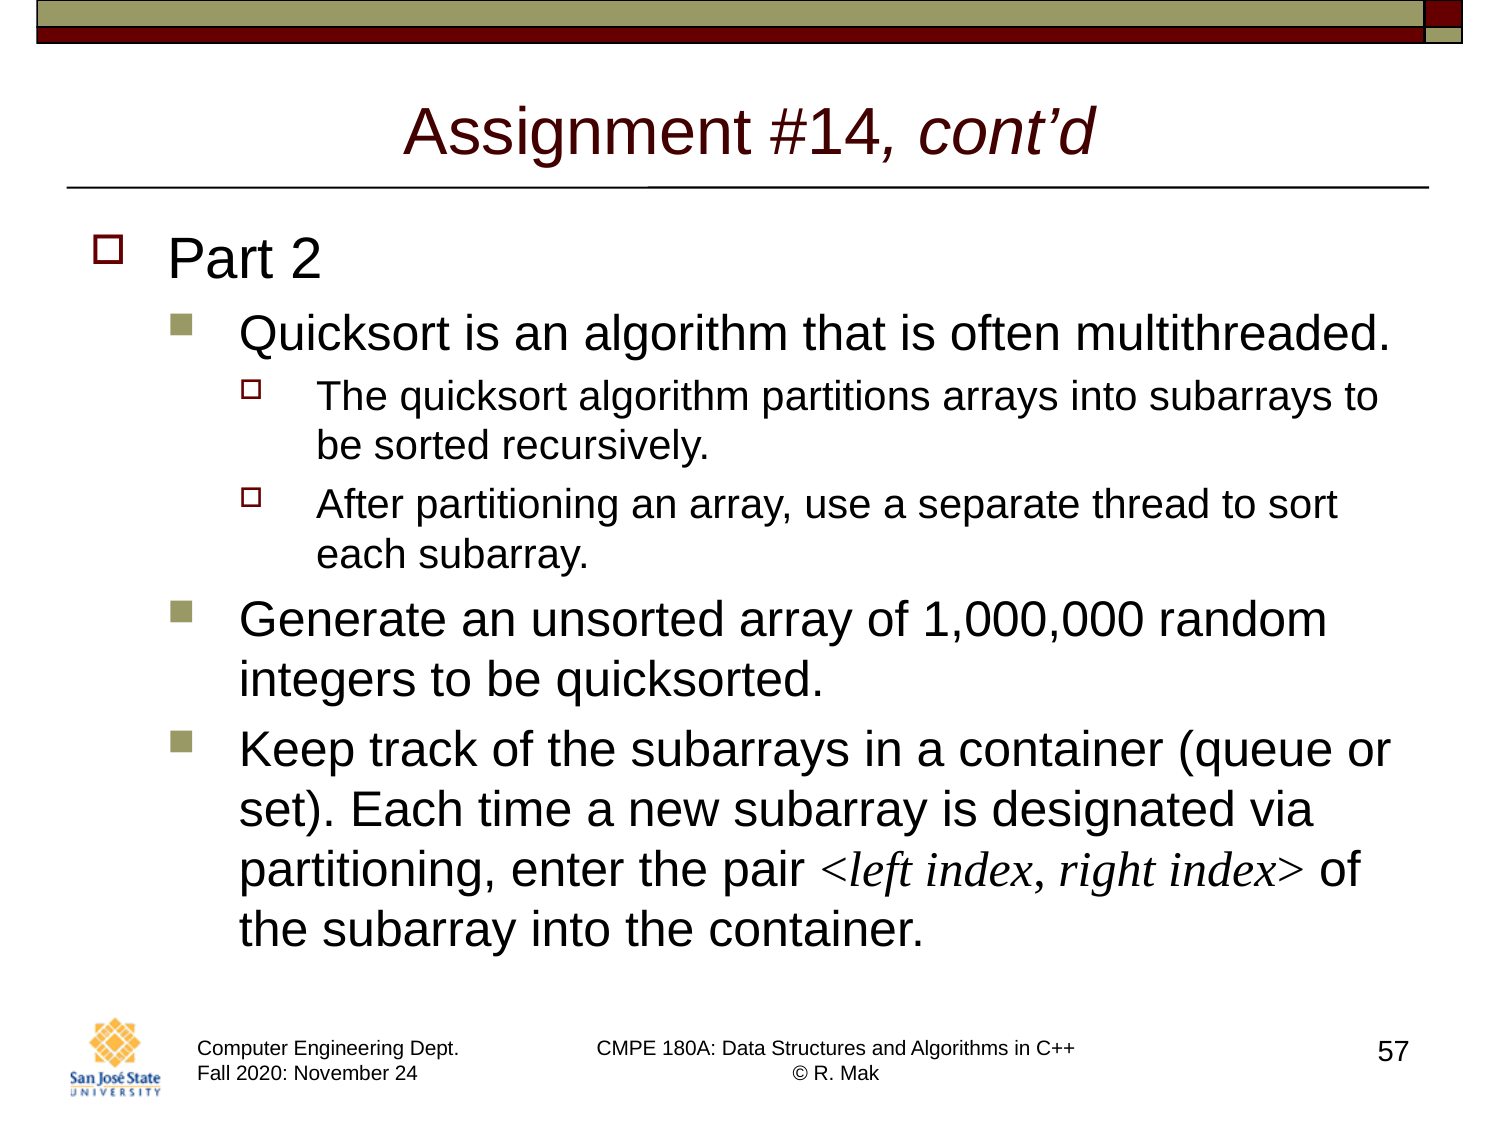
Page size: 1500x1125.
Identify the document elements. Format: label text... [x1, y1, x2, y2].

title Assignment #14, cont’d [60, 67, 1440, 175]
slide_number 57 [1112, 1025, 1425, 1100]
picture [60, 1012, 166, 1112]
list Part 2 Quicksort is an algorithm that is often multithreaded. The quicksort algorithm partitions arrays into subarrays to be sorted recursively. After partitioning an array, use a separate thread to sort each subarray. Generate an unsorted array of 1,000,000 random integers to be quicksorted. Keep track of the subarrays in a container (queue or set). Each time a new subarray is designated via partitioning, enter the pair <left index, right index> of the subarray into the container. [75, 212, 1425, 1006]
